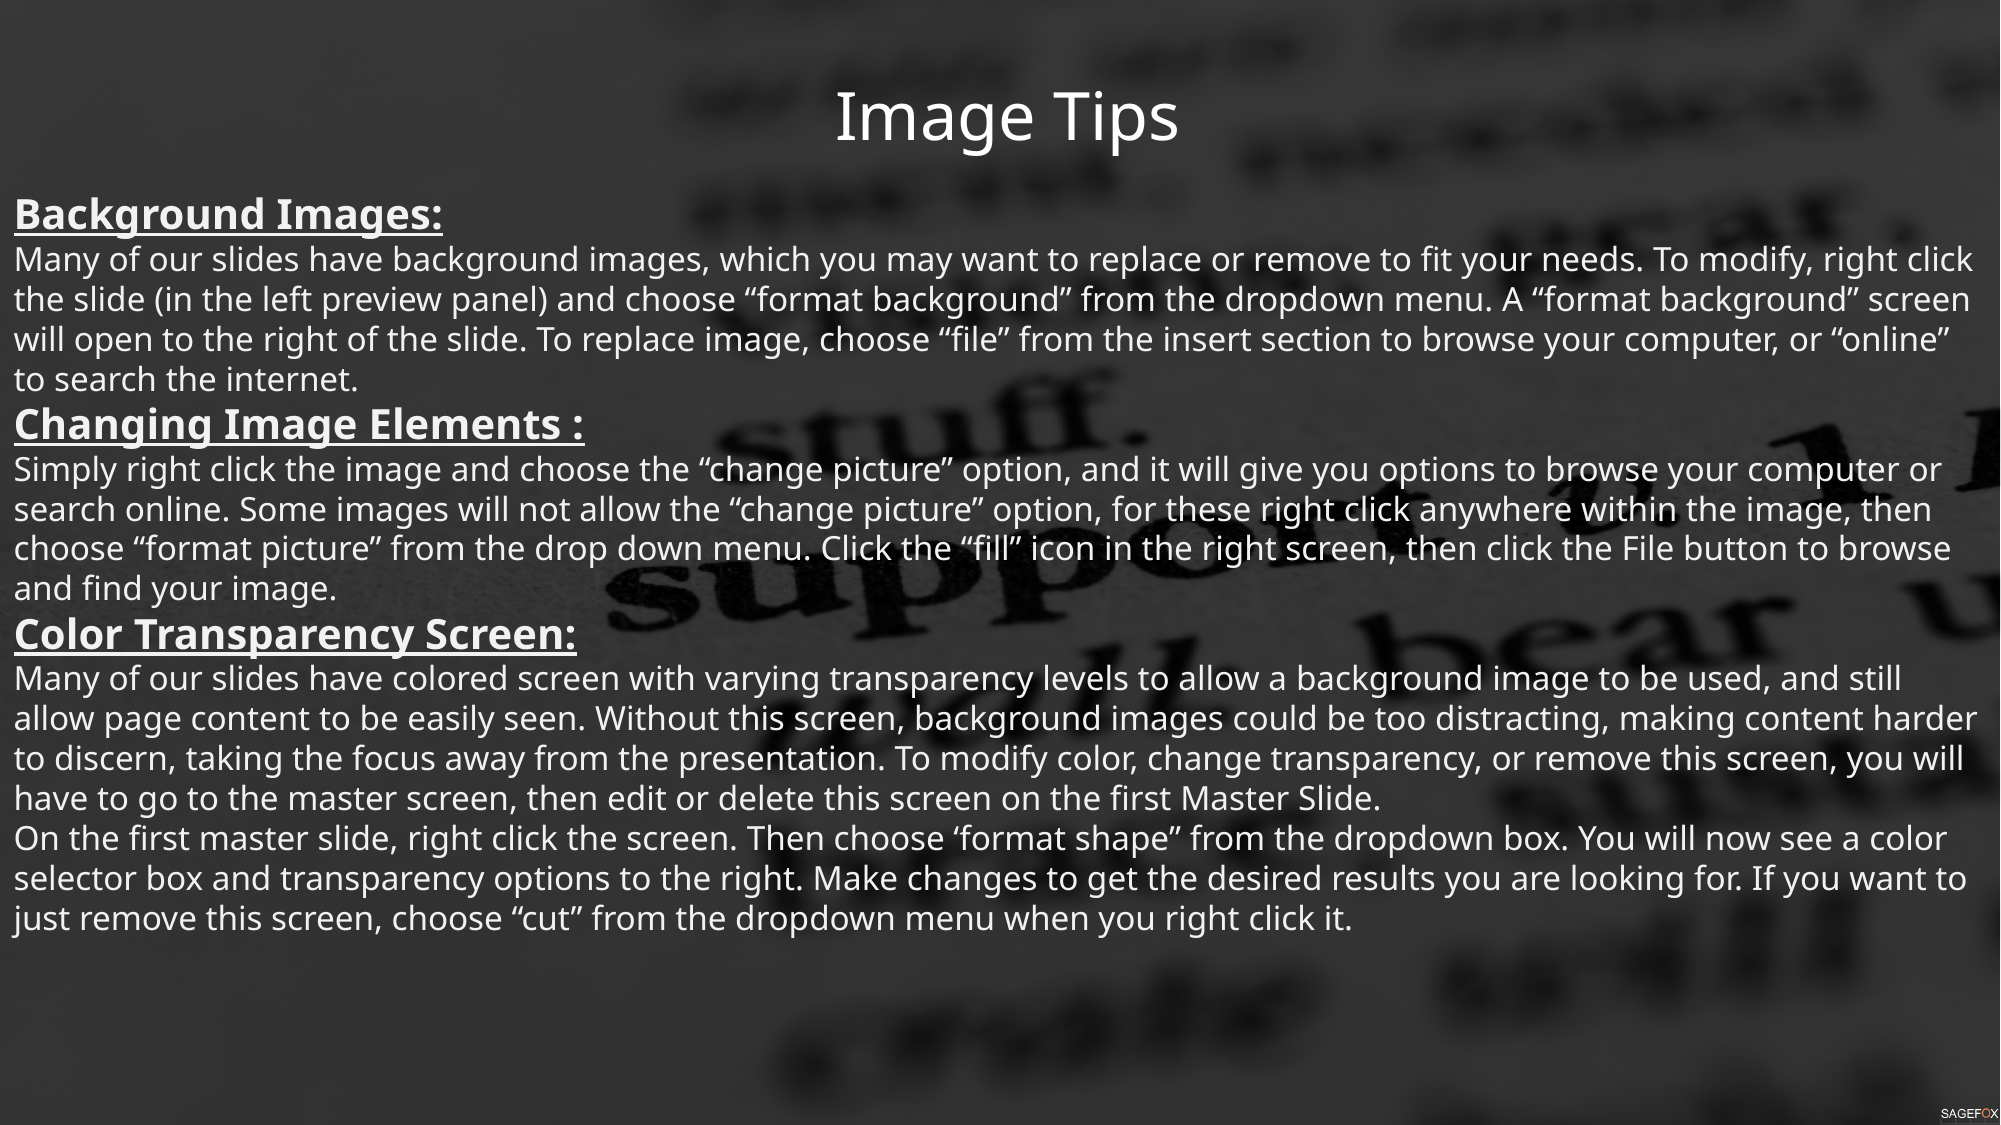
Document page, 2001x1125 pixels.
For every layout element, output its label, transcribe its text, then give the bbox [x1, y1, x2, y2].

title Image Tips [597, 59, 1420, 177]
text_box Background Images: Many of our slides have background images, which you may want to replace or remove to fit your needs. To modify, right click the slide (in the left preview panel) and choose “format background” from the dropdown menu. A “format background” screen will open to the right of the slide. To replace image, choose “file” from the insert section to browse your computer, or “online” to search the internet. Changing Image Elements : Simply right click the image and choose the “change picture” option, and it will give you options to browse your computer or search online. Some images will not allow the “change picture” option, for these right click anywhere within the image, then choose “format picture” from the drop down menu. Click the “fill” icon in the right screen, then click the File button to browse and find your image. Color Transparency Screen: Many of our slides have colored screen with varying transparency levels to allow a background image to be used, and still allow page content to be easily seen. Without this screen, background images could be too distracting, making content harder to discern, taking the focus away from the presentation. To modify color, change transparency, or remove this screen, you will have to go to the master screen, then edit or delete this screen on the first Master Slide. On the first master slide, right click the screen. Then choose ‘format shape” from the dropdown box. You will now see a color selector box and transparency options to the right. Make changes to get the desired results you are looking for. If you want to just remove this screen, choose “cut” from the dropdown menu when you right click it. [0, 0, 2000, 1125]
